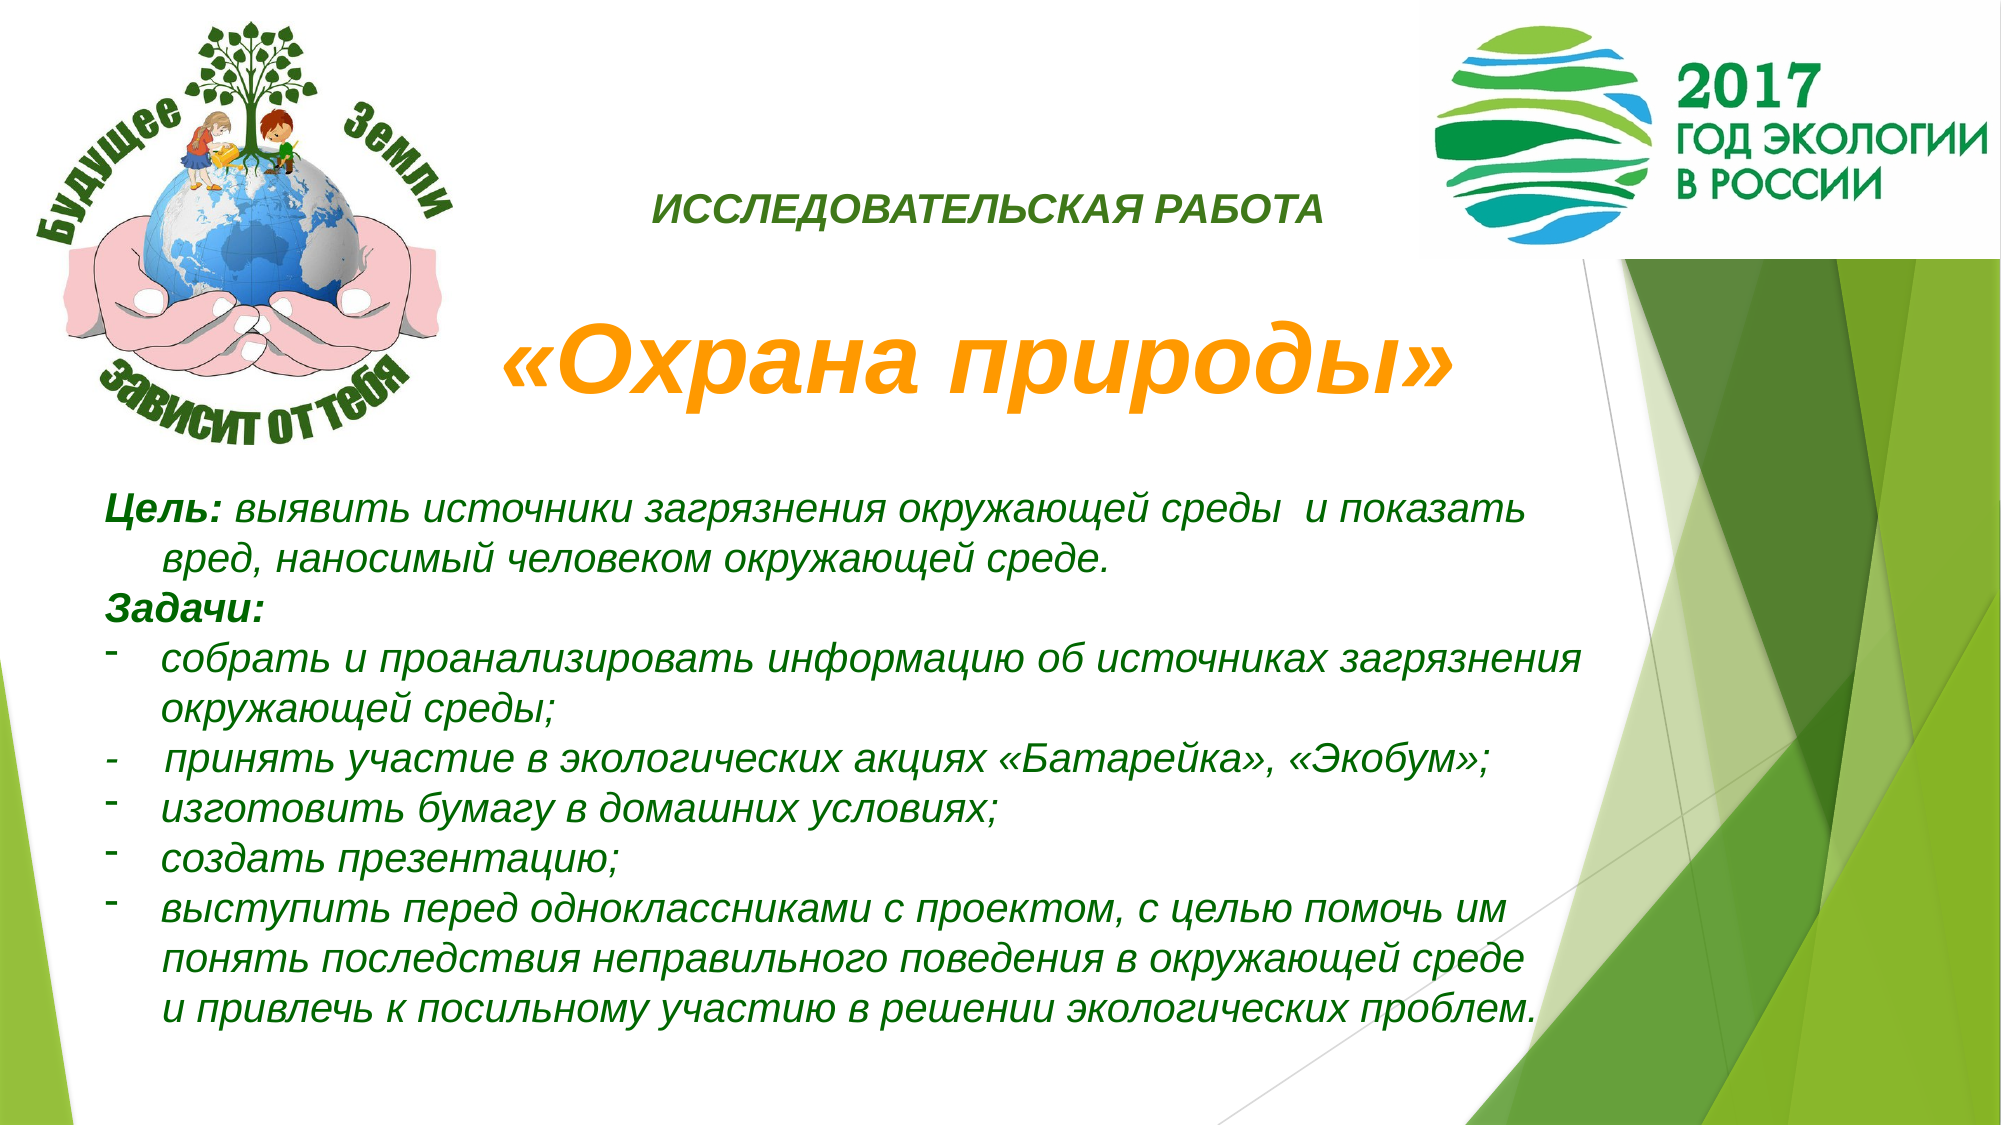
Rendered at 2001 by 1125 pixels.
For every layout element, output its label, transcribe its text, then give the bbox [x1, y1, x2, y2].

text_box «Охрана природы» [463, 286, 1549, 414]
picture [1419, 0, 2000, 259]
picture [35, 20, 453, 446]
text_box ИССЛЕДОВАТЕЛЬСКАЯ РАБОТА [560, 174, 1417, 292]
text_box Цель: выявить источники загрязнения окружающей среды и показать вред, наносимый человеком окружающей среде. Задачи: собрать и проанализировать информацию об источниках загрязнения окружающей среды; - принять участие в экологических акциях «Батарейка», «Экобум»; изготовить бумагу в домашних условиях; создать презентацию; выступить перед одноклассниками с проектом, с целью помочь им понять последствия неправильного поведения в окружающей среде и привлечь к посильному участию в решении экологических проблем. [89, 473, 1598, 1089]
